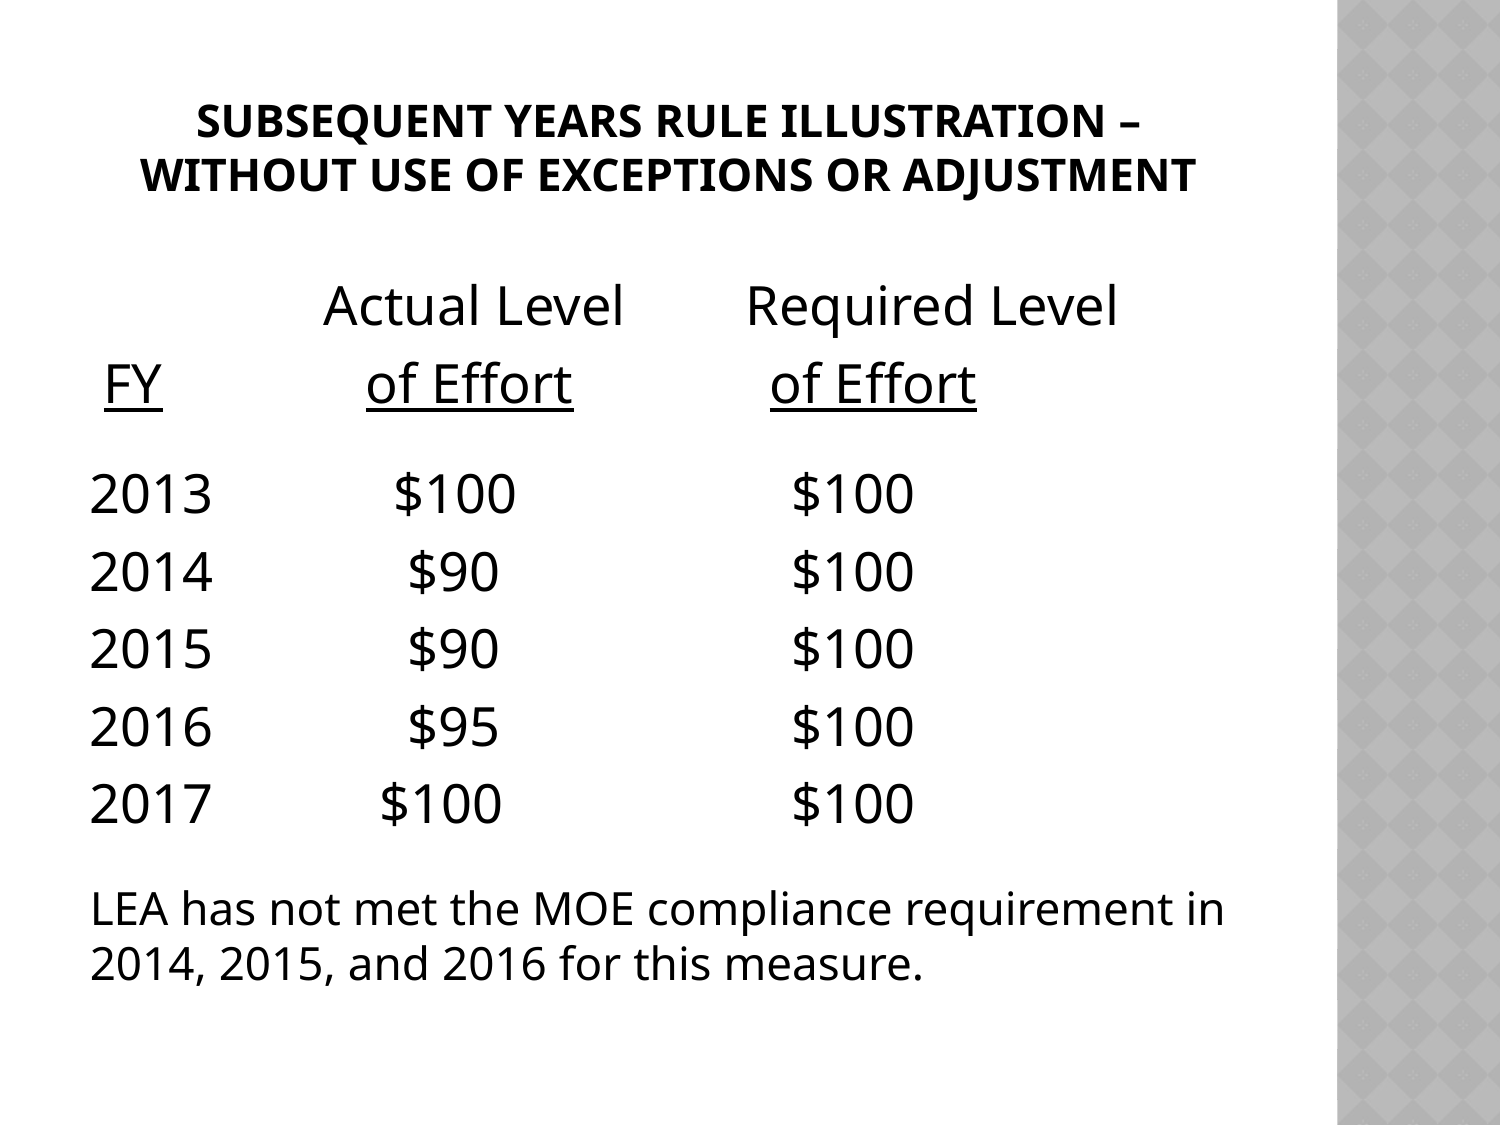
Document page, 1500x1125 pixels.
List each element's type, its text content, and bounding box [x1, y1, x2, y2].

list Actual Level Required Level FY of Effort of Effort 2013 $100 $100 2014 $90 $100 2015 $90 $100 2016 $95 $100 2017 $100 $100 LEA has not met the MOE compliance requirement in 2014, 2015, and 2016 for this measure. [75, 264, 1263, 1059]
title Subsequent years rule illustration – without use of exceptions or adjustment [75, 52, 1263, 200]
